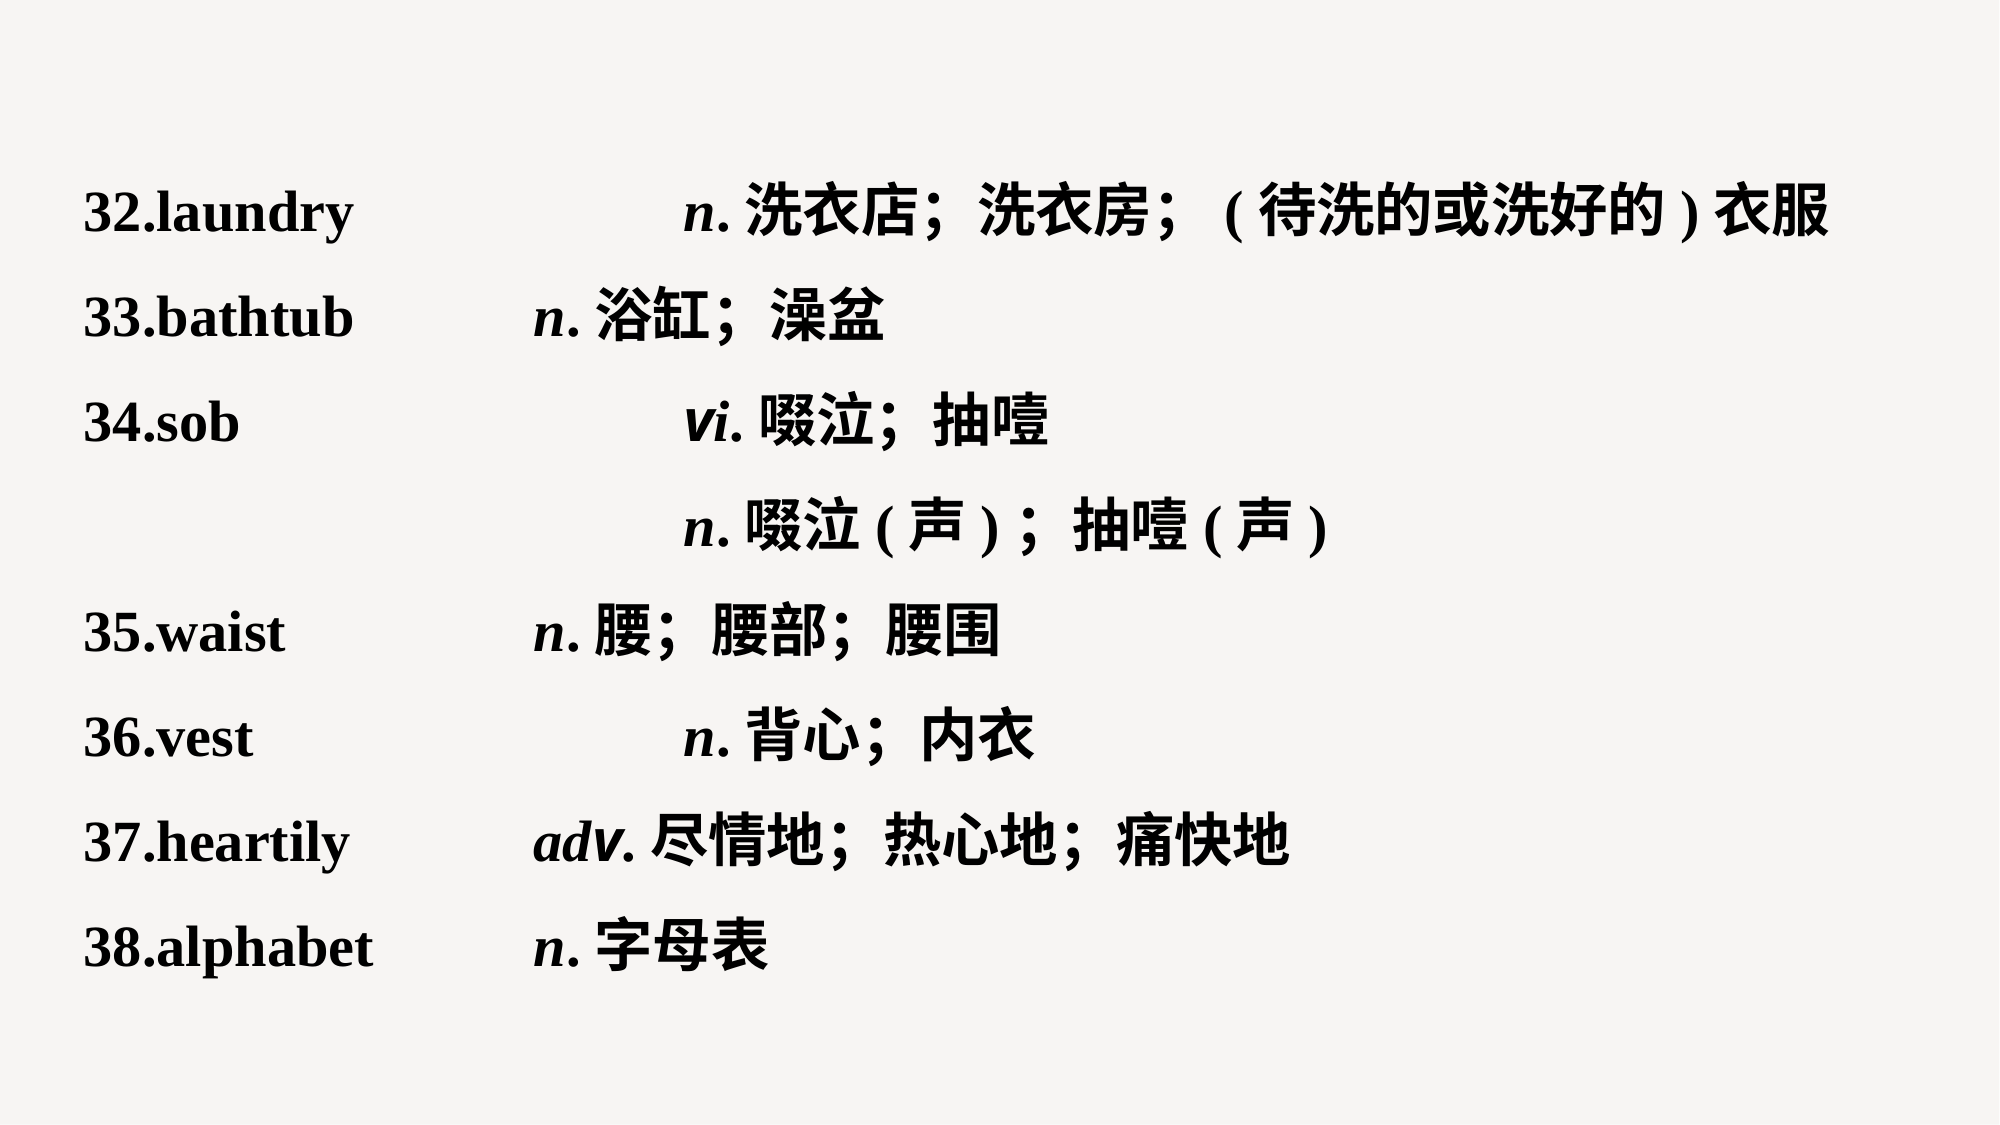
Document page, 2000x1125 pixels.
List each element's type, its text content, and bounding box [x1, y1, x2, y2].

text_box 32.laundry n.洗衣店；洗衣房；(待洗的或洗好的)衣服 33.bathtub n.浴缸；澡盆 34.sob vi.啜泣；抽噎 n.啜泣(声)；抽噎(声) 35.waist n.腰；腰部；腰围 36.vest n.背心；内衣 37.heartily adv.尽情地；热心地；痛快地 38.alphabet n.字母表 [63, 128, 1936, 988]
